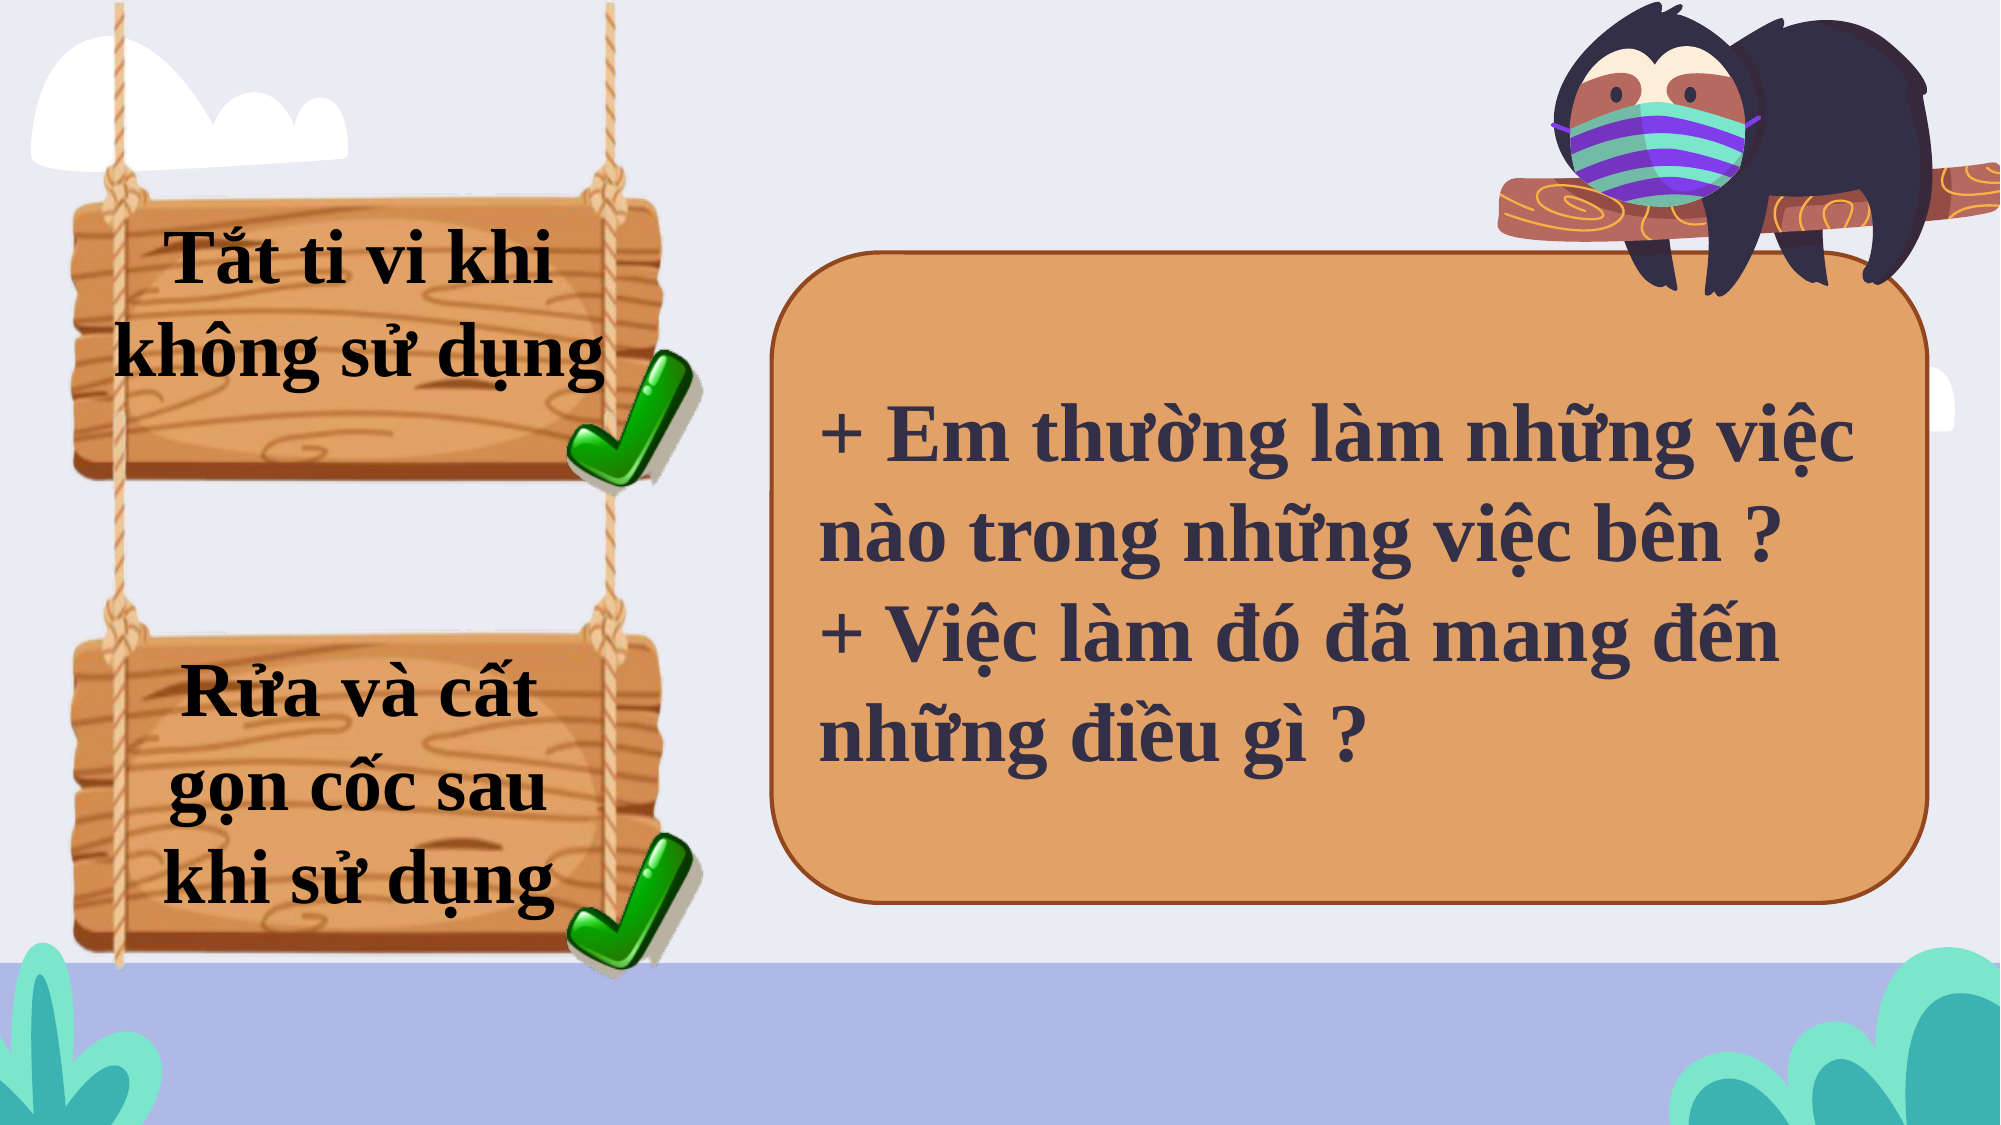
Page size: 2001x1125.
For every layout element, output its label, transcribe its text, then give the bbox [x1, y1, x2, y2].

picture [565, 818, 707, 989]
picture [565, 335, 707, 506]
text_box + Em thường làm những việc nào trong những việc bên ? + Việc làm đó đã mang đến những điều gì ? [769, 250, 1930, 905]
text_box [1483, 1, 2000, 297]
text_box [50, 400, 698, 988]
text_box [50, 0, 698, 400]
